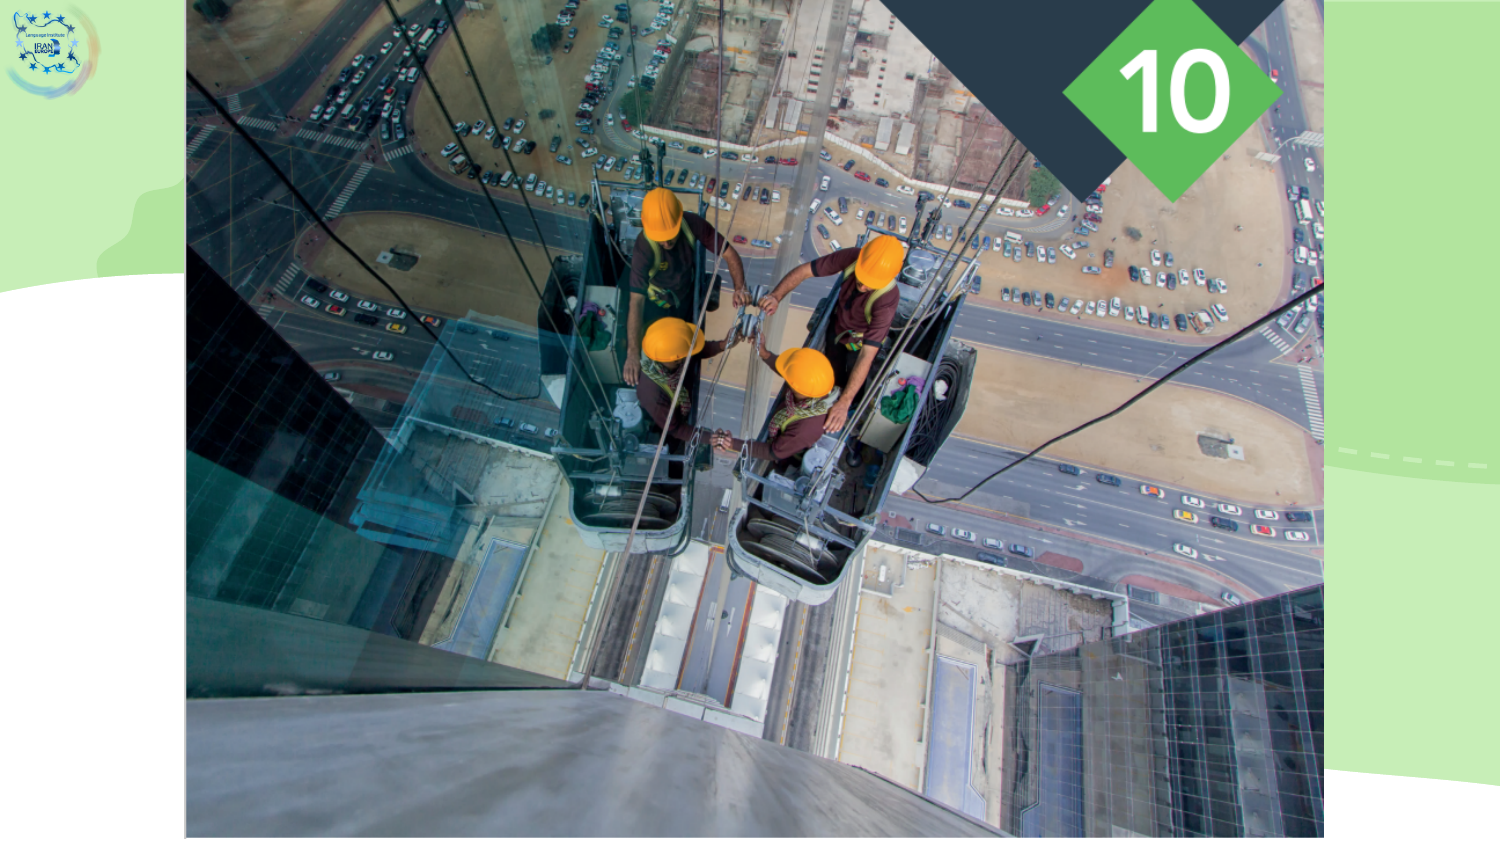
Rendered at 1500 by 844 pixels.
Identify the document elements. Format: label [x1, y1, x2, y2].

picture [183, 0, 1324, 839]
picture [0, 0, 106, 103]
